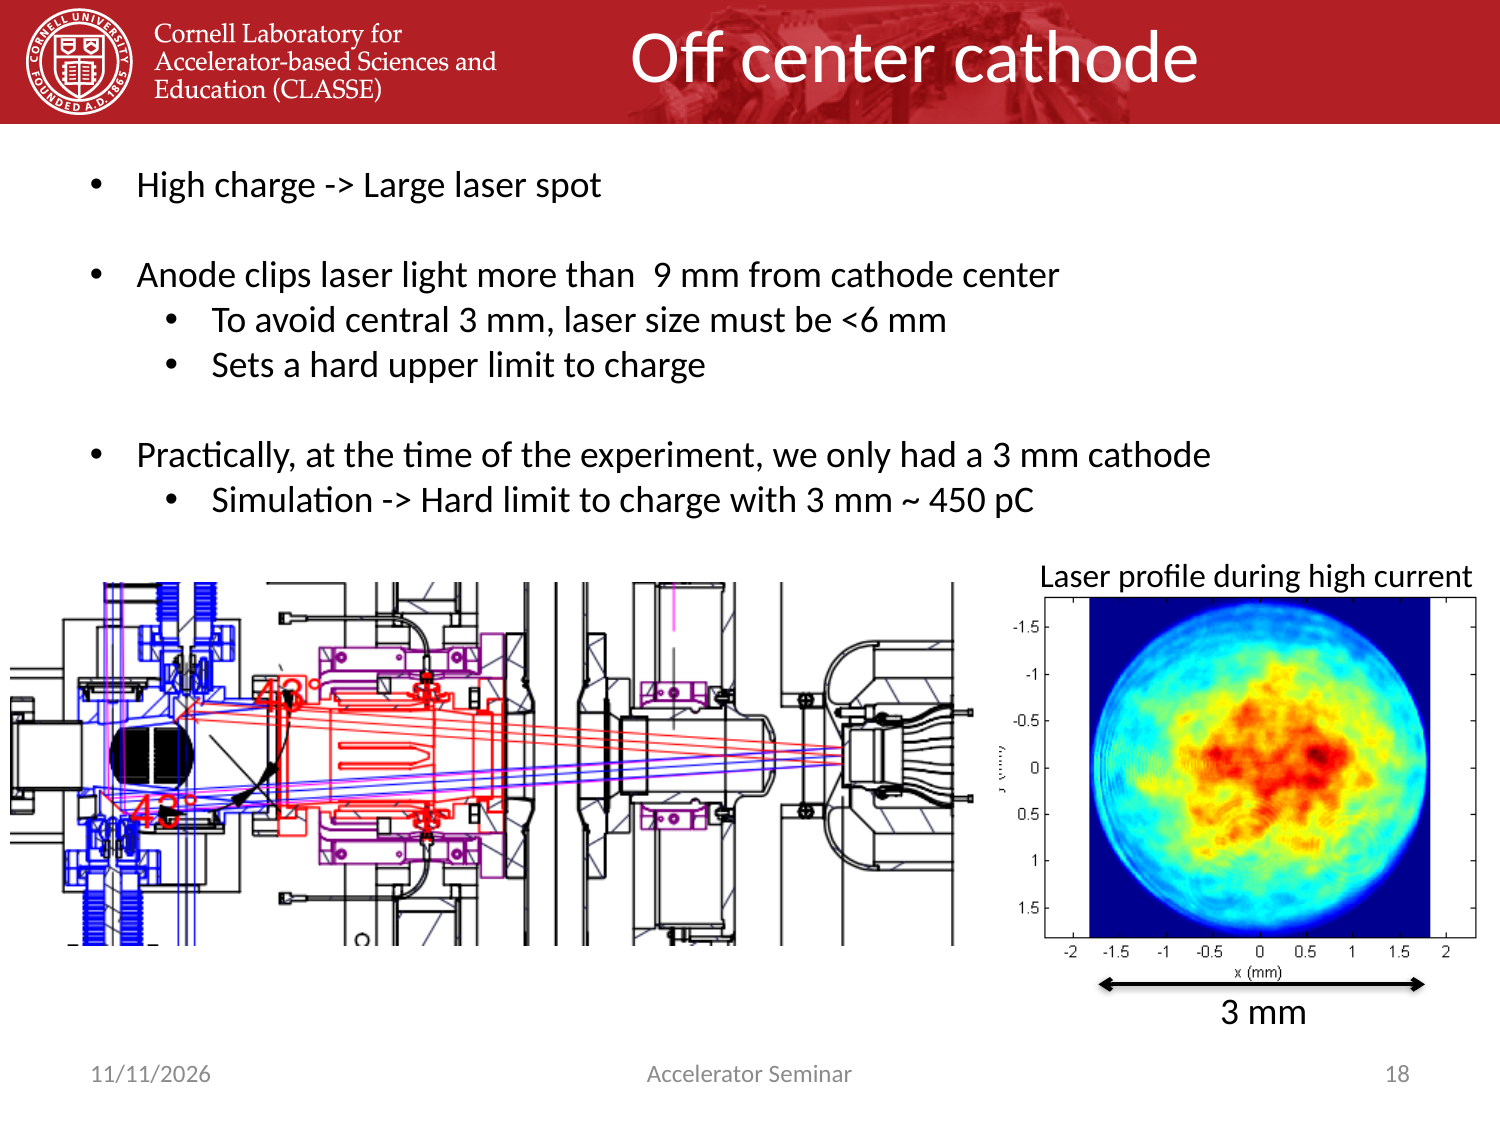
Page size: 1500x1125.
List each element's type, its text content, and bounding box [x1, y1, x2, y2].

title Off center cathode [240, 0, 1500, 188]
picture [10, 582, 999, 946]
text_box High charge -> Large laser spot Anode clips laser light more than 9 mm from cathode center To avoid central 3 mm, laser size must be <6 mm Sets a hard upper limit to charge Practically, at the time of the experiment, we only had a 3 mm cathode Simulation -> Hard limit to charge with 3 mm ~ 450 pC [75, 153, 1436, 528]
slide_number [75, 1042, 425, 1103]
text_box 3 mm [1205, 999, 1323, 1040]
slide_number 18 [1074, 1042, 1425, 1103]
footer Accelerator Seminar [512, 1042, 988, 1103]
picture [0, 0, 240, 143]
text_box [984, 546, 1500, 991]
